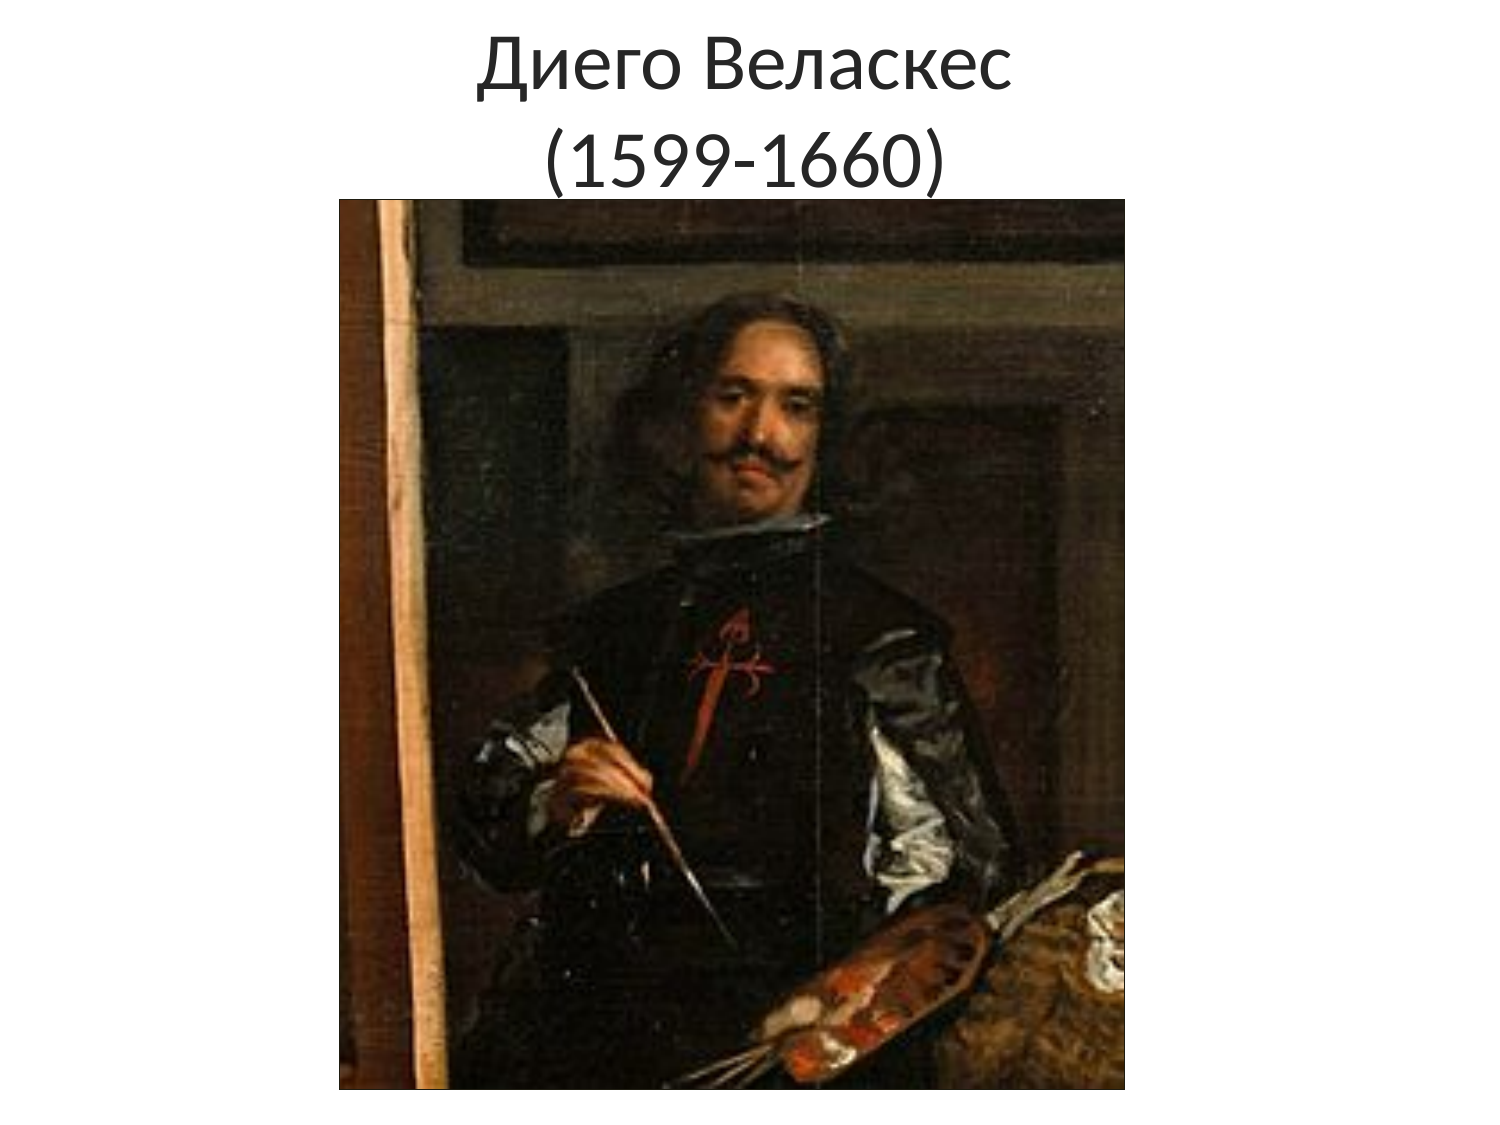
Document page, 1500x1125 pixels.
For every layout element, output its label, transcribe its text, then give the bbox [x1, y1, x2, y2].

title Диего Веласкес (1599-1660) [70, 0, 1421, 211]
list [339, 198, 1126, 1091]
